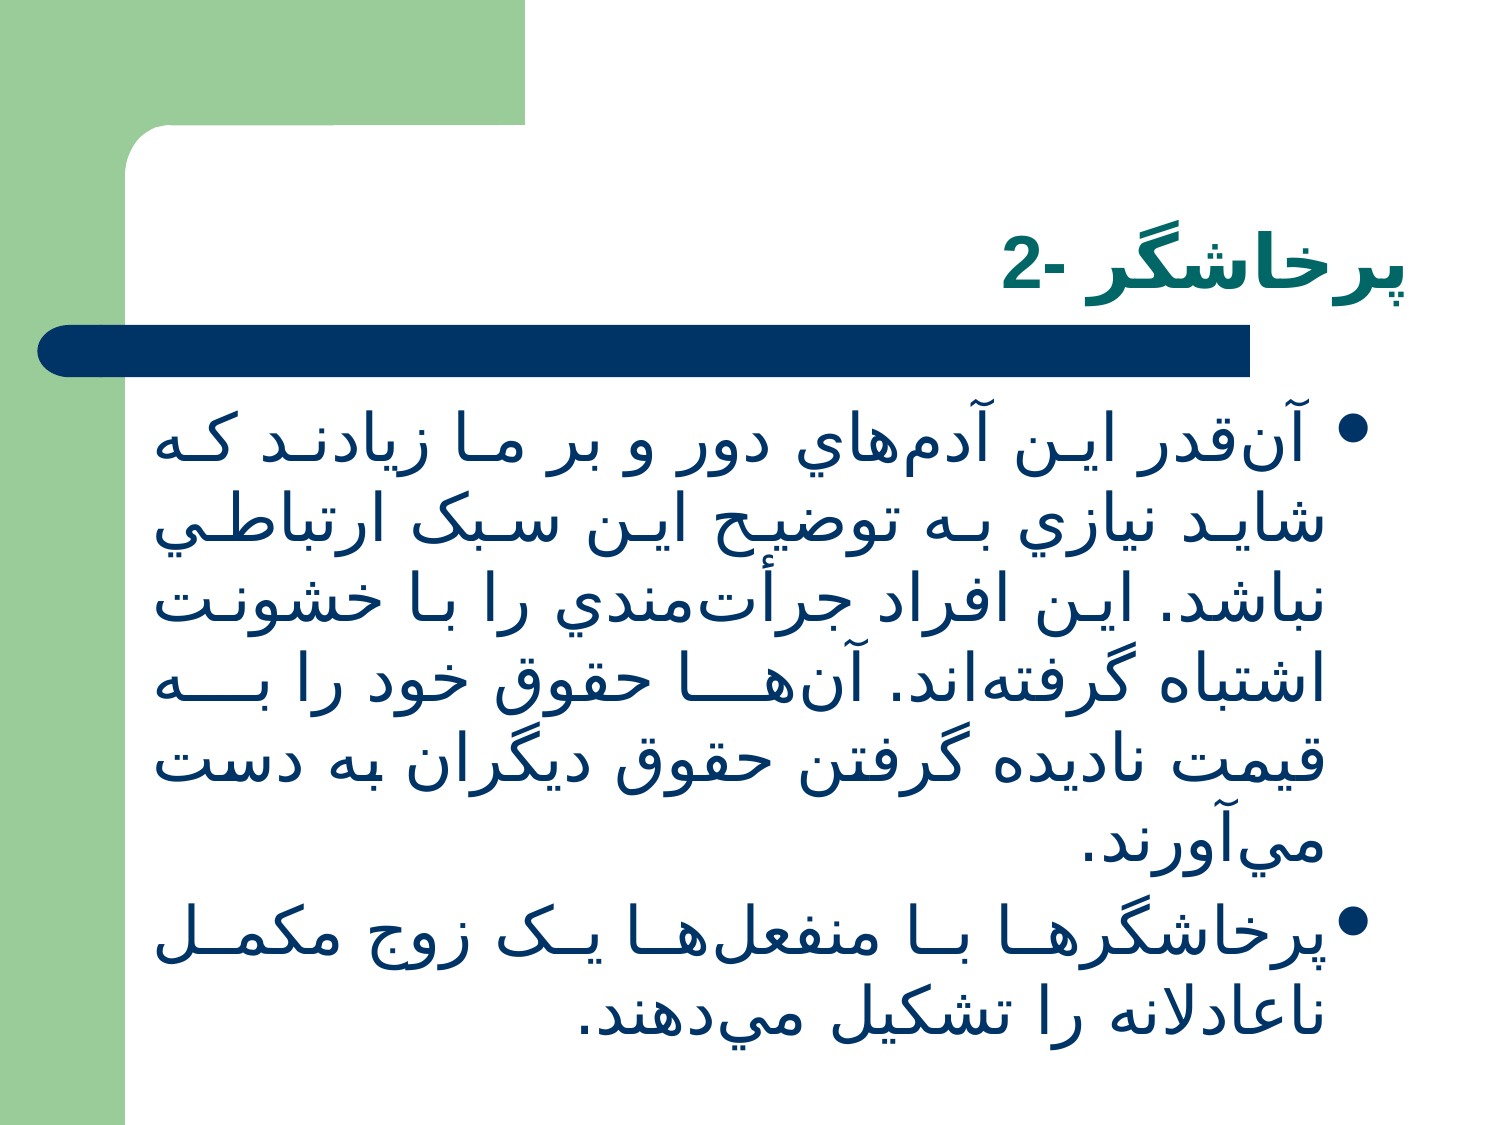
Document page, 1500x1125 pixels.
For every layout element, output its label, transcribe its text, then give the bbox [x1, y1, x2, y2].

list آن‌قدر اين آدم‌هاي دور و بر ما زيادند که شايد نيازي به توضيح اين سبک ارتباطي نباشد. اين افراد جرأت‌مندي را با خشونت اشتباه گرفته‌اند. آن‌ها حقوق خود را به قيمت ناديده گرفتن حقوق ديگران به دست مي‌آورند. پرخاشگر‌ها با منفعل‌ها يک زوج مکمل ناعادلانه را تشکيل مي‌دهند. [137, 387, 1400, 999]
title 2- پرخاشگر [125, 125, 1425, 313]
